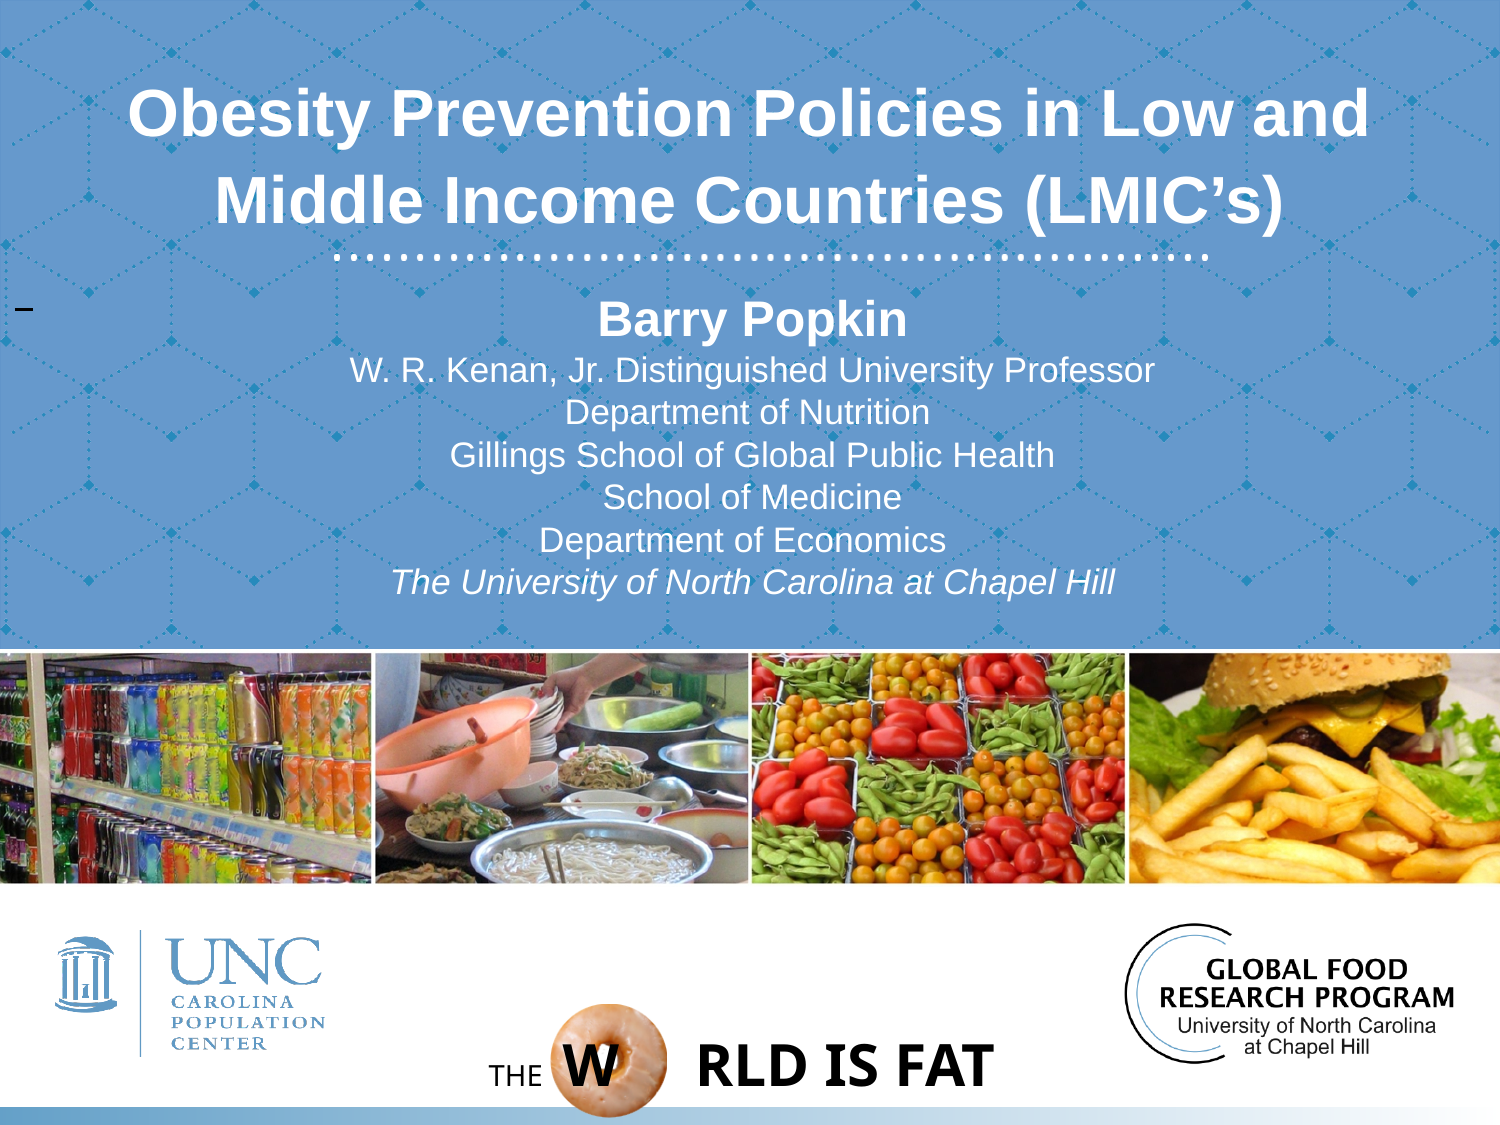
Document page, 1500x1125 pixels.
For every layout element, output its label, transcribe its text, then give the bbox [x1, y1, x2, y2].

picture [55, 930, 325, 1057]
text_box Obesity Prevention Policies in Low and Middle Income Countries (LMIC’s) [0, 54, 1500, 244]
text_box Barry Popkin W. R. Kenan, Jr. Distinguished University Professor Department of Nutrition Gillings School of Global Public Health School of Medicine Department of Economics The University of North Carolina at Chapel Hill [45, 267, 1460, 652]
picture [0, 244, 1500, 887]
picture [1118, 920, 1456, 1069]
picture [0, 0, 1500, 54]
picture [550, 1004, 667, 1118]
